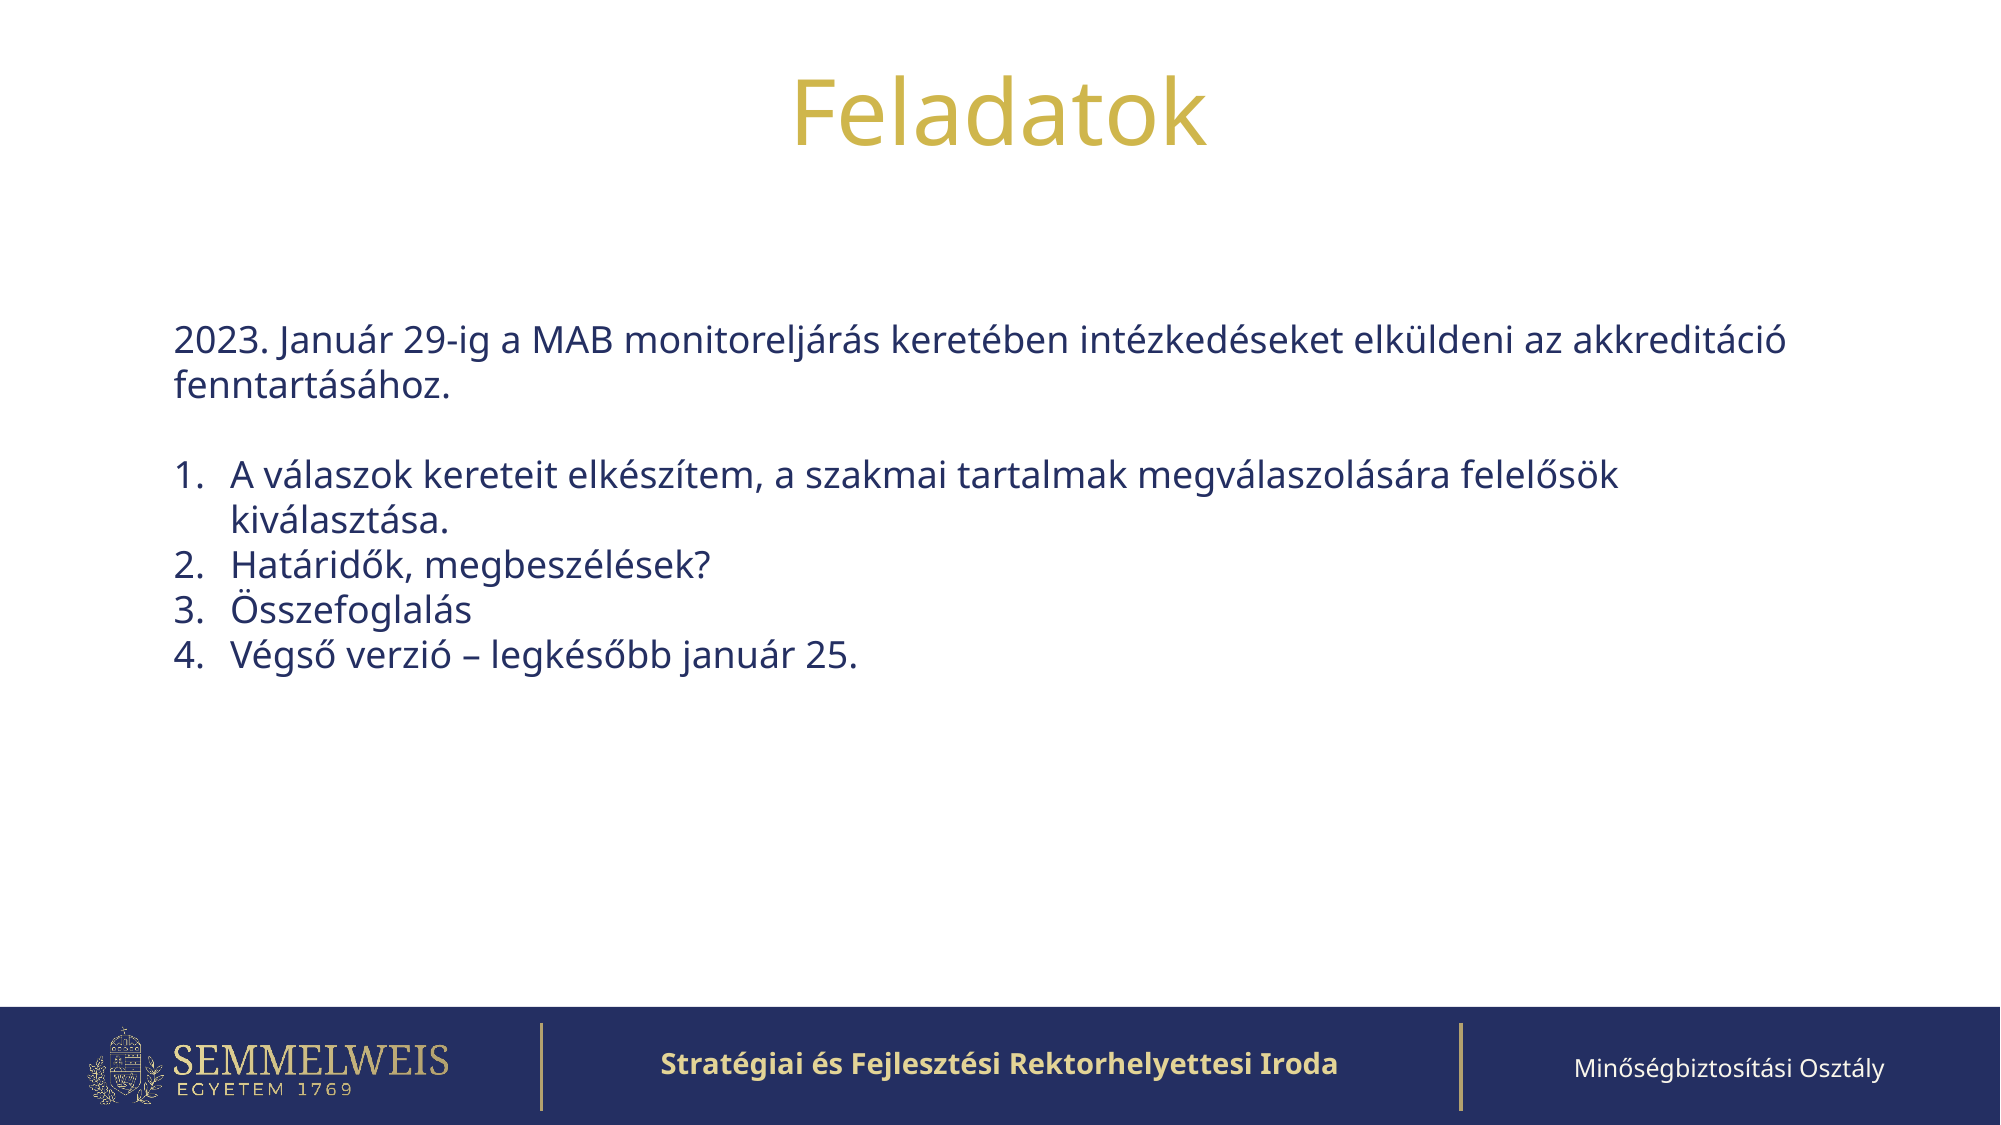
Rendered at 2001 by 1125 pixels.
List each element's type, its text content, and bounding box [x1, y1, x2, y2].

picture [59, 996, 476, 1125]
title Feladatok [136, 32, 1862, 200]
text_box 2023. Január 29-ig a MAB monitoreljárás keretében intézkedéseket elküldeni az akkreditáció fenntartásához. A válaszok kereteit elkészítem, a szakmai tartalmak megválaszolására felelősök kiválasztása. Határidők, megbeszélések? Összefoglalás Végső verzió – legkésőbb január 25. [158, 308, 1862, 774]
list Stratégiai és Fejlesztési Rektorhelyettesi Iroda [539, 1006, 1461, 1125]
